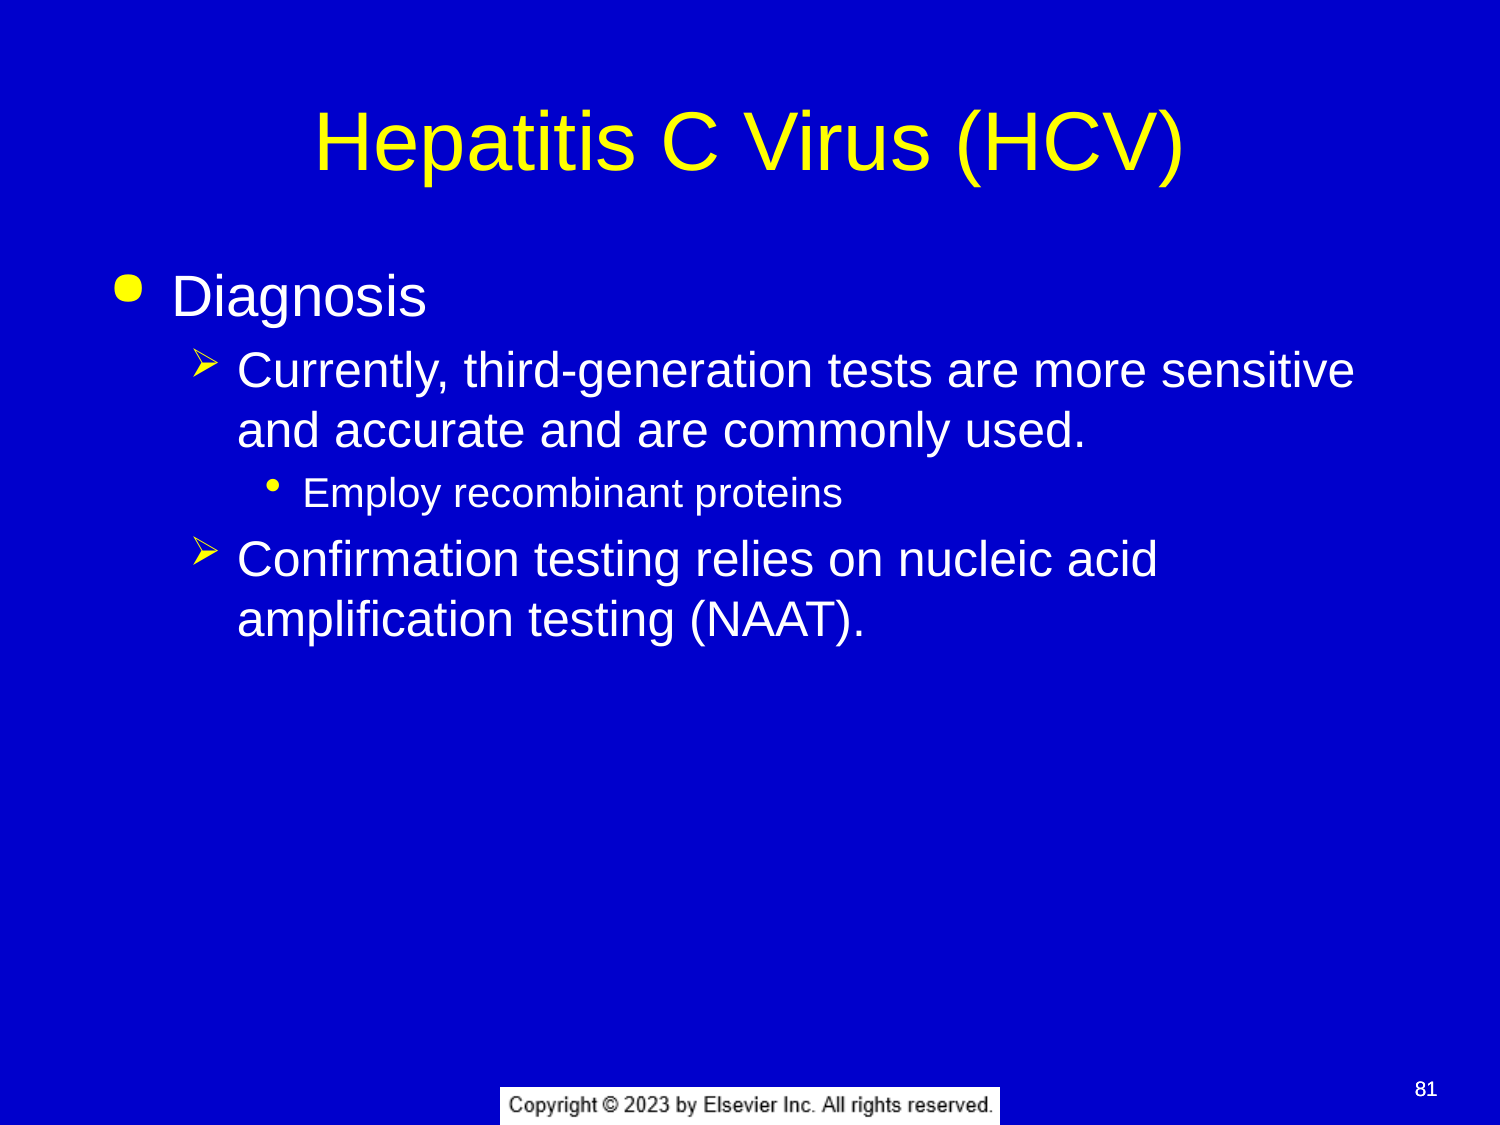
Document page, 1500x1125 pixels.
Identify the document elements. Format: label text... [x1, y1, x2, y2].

list Diagnosis Currently, third-generation tests are more sensitive and accurate and are commonly used. Employ recombinant proteins Confirmation testing relies on nucleic acid amplification testing (NAAT). [99, 249, 1401, 982]
picture [500, 1087, 1000, 1125]
title Hepatitis C Virus (HCV) [112, 37, 1388, 238]
